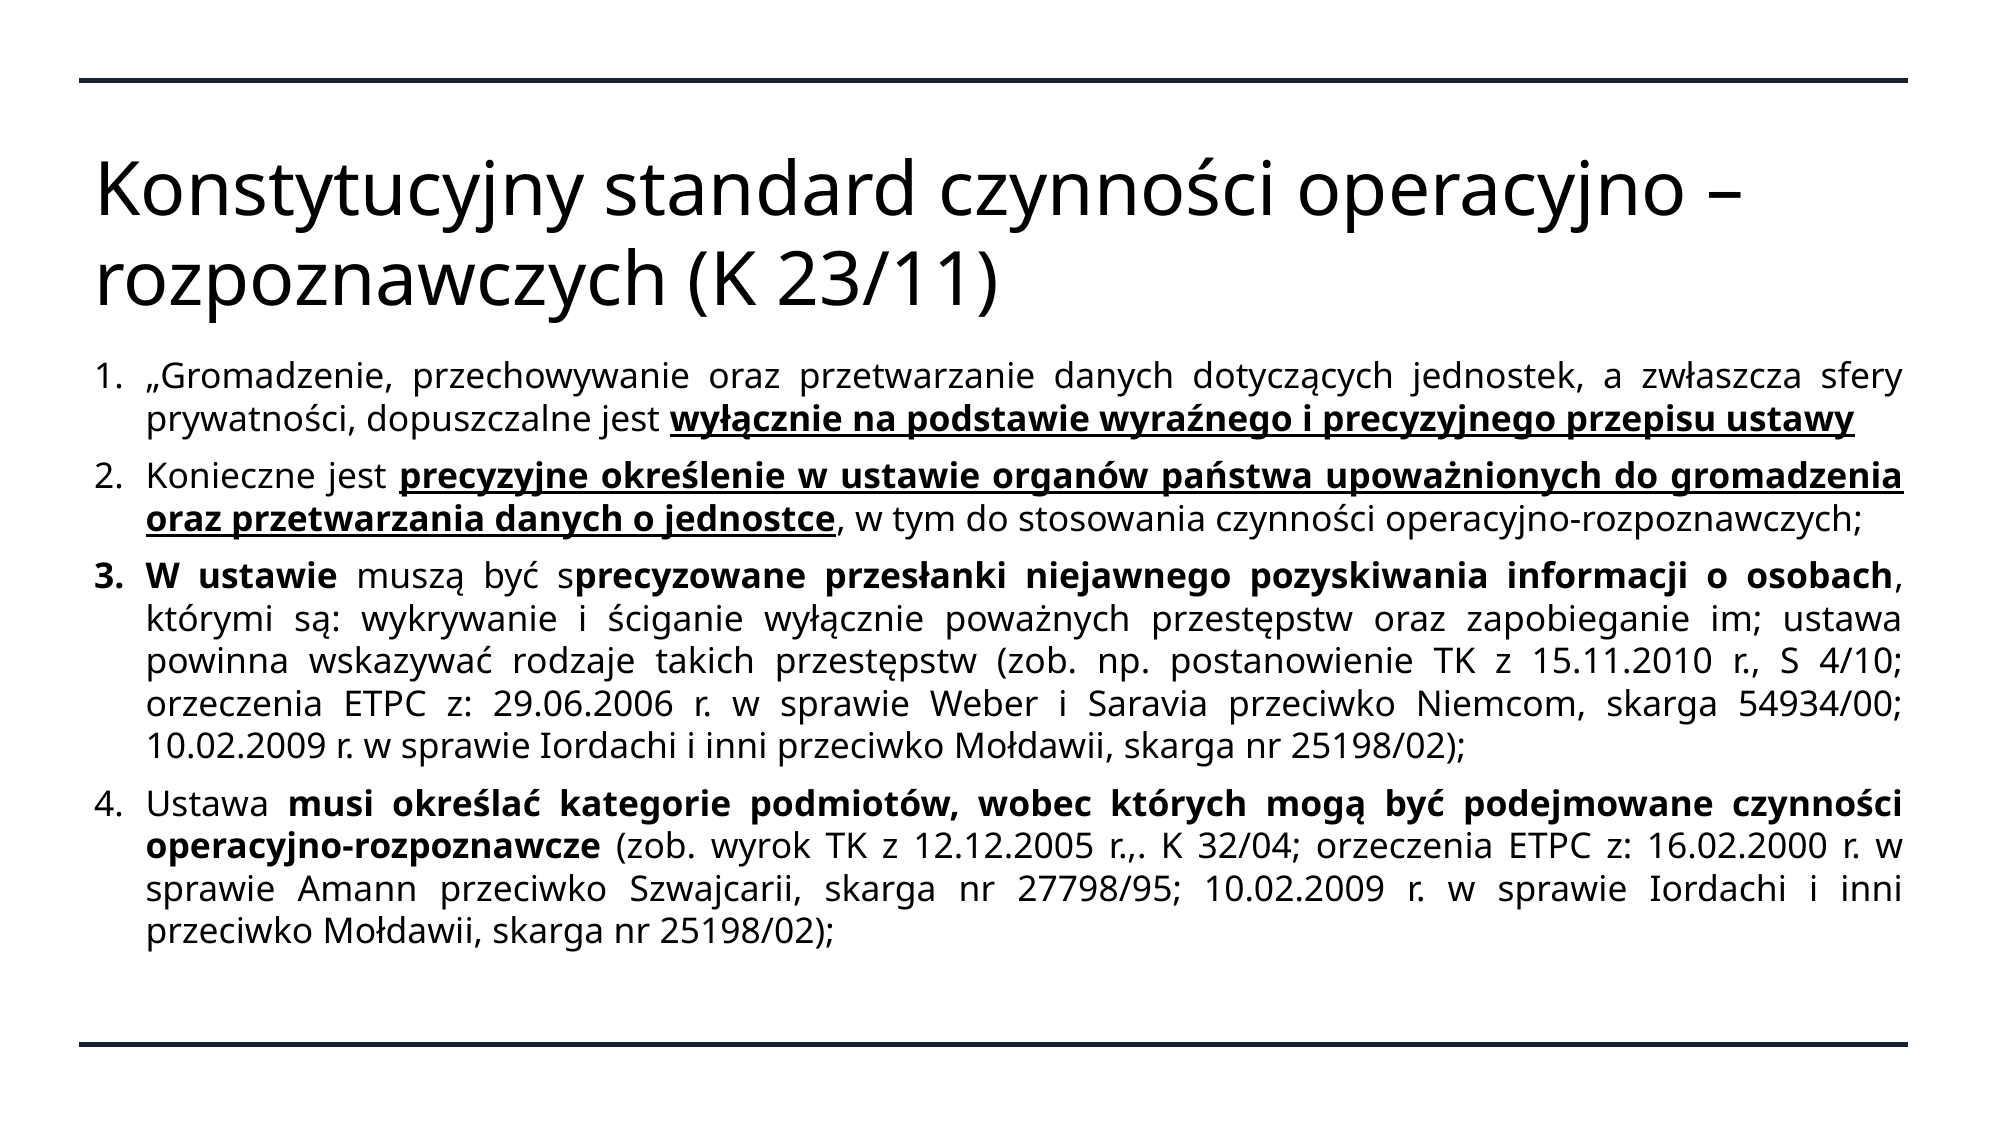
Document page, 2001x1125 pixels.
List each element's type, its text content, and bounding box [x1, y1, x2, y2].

title Konstytucyjny standard czynności operacyjno – rozpoznawczych (K 23/11) [79, 160, 1824, 300]
list „Gromadzenie, przechowywanie oraz przetwarzanie danych dotyczących jednostek, a zwłaszcza sfery prywatności, dopuszczalne jest wyłącznie na podstawie wyraźnego i precyzyjnego przepisu ustawy Konieczne jest precyzyjne określenie w ustawie organów państwa upoważnionych do gromadzenia oraz przetwarzania danych o jednostce, w tym do stosowania czynności operacyjno-rozpoznawczych; W ustawie muszą być sprecyzowane przesłanki niejawnego pozyskiwania informacji o osobach, którymi są: wykrywanie i ściganie wyłącznie poważnych przestępstw oraz zapobieganie im; ustawa powinna wskazywać rodzaje takich przestępstw (zob. np. postanowienie TK z 15.11.2010 r., S 4/10; orzeczenia ETPC z: 29.06.2006 r. w sprawie Weber i Saravia przeciwko Niemcom, skarga 54934/00; 10.02.2009 r. w sprawie Iordachi i inni przeciwko Mołdawii, skarga nr 25198/02); Ustawa musi określać kategorie podmiotów, wobec których mogą być podejmowane czynności operacyjno-rozpoznawcze (zob. wyrok TK z 12.12.2005 r.,. K 32/04; orzeczenia ETPC z: 16.02.2000 r. w sprawie Amann przeciwko Szwajcarii, skarga nr 27798/95; 10.02.2009 r. w sprawie Iordachi i inni przeciwko Mołdawii, skarga nr 25198/02); [79, 345, 1919, 965]
